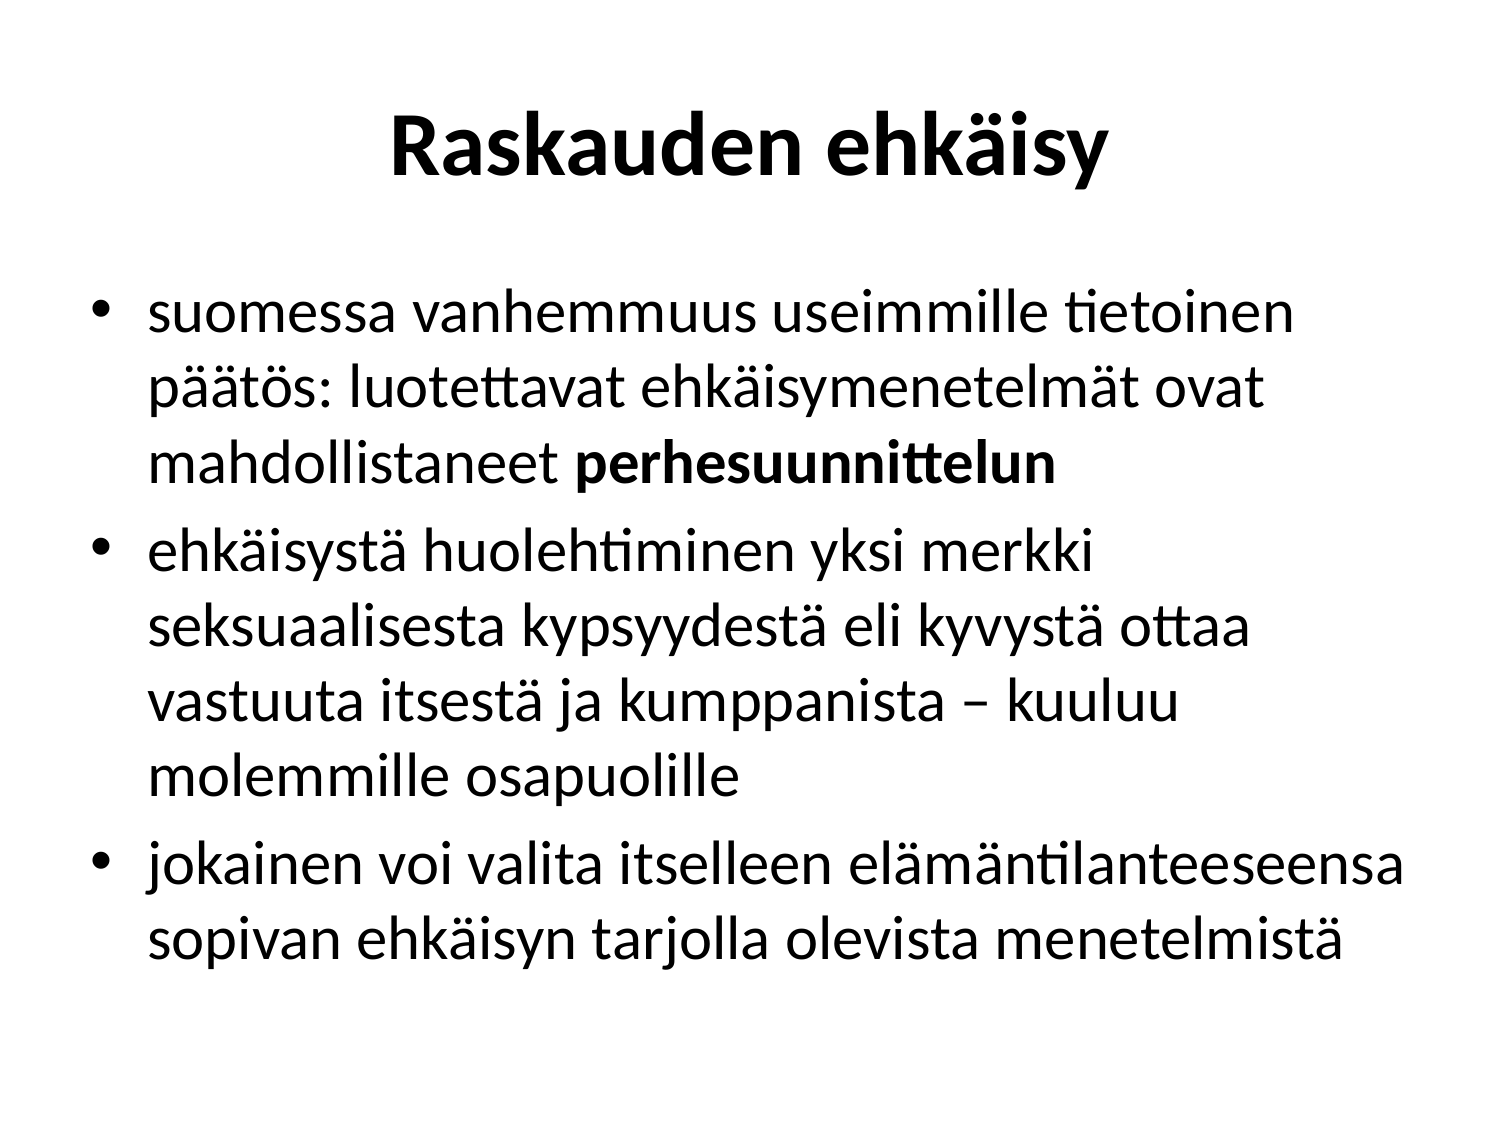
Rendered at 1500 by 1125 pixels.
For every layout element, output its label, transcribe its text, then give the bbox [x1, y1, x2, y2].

title Raskauden ehkäisy [75, 45, 1425, 233]
list suomessa vanhemmuus useimmille tietoinen päätös: luotettavat ehkäisymenetelmät ovat mahdollistaneet perhesuunnittelun ehkäisystä huolehtiminen yksi merkki seksuaalisesta kypsyydestä eli kyvystä ottaa vastuuta itsestä ja kumppanista – kuuluu molemmille osapuolille jokainen voi valita itselleen elämäntilanteeseensa sopivan ehkäisyn tarjolla olevista menetelmistä [75, 262, 1425, 1005]
